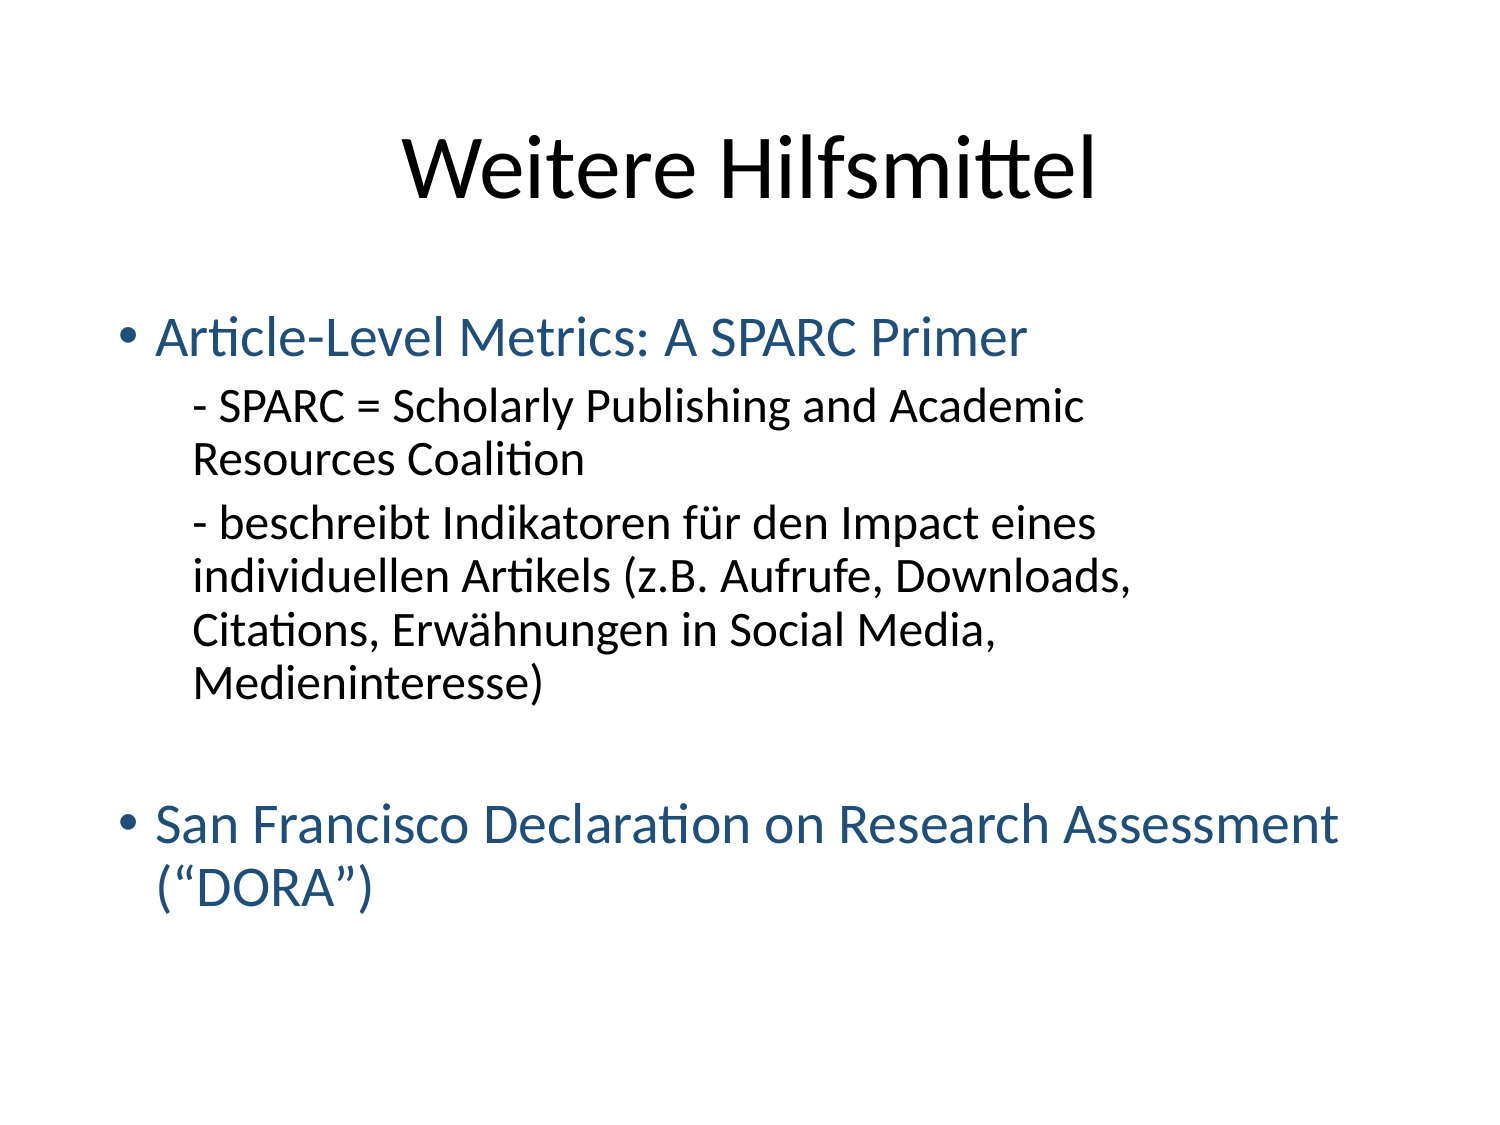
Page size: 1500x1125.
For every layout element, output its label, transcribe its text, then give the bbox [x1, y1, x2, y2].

title Weitere Hilfsmittel [103, 59, 1397, 278]
list Article-Level Metrics: A SPARC Primer - SPARC = Scholarly Publishing and Academic Resources Coalition - beschreibt Indikatoren für den Impact eines individuellen Artikels (z.B. Aufrufe, Downloads, Citations, Erwähnungen in Social Media, Medieninteresse) San Francisco Declaration on Research Assessment (“DORA”) [103, 299, 1397, 1014]
